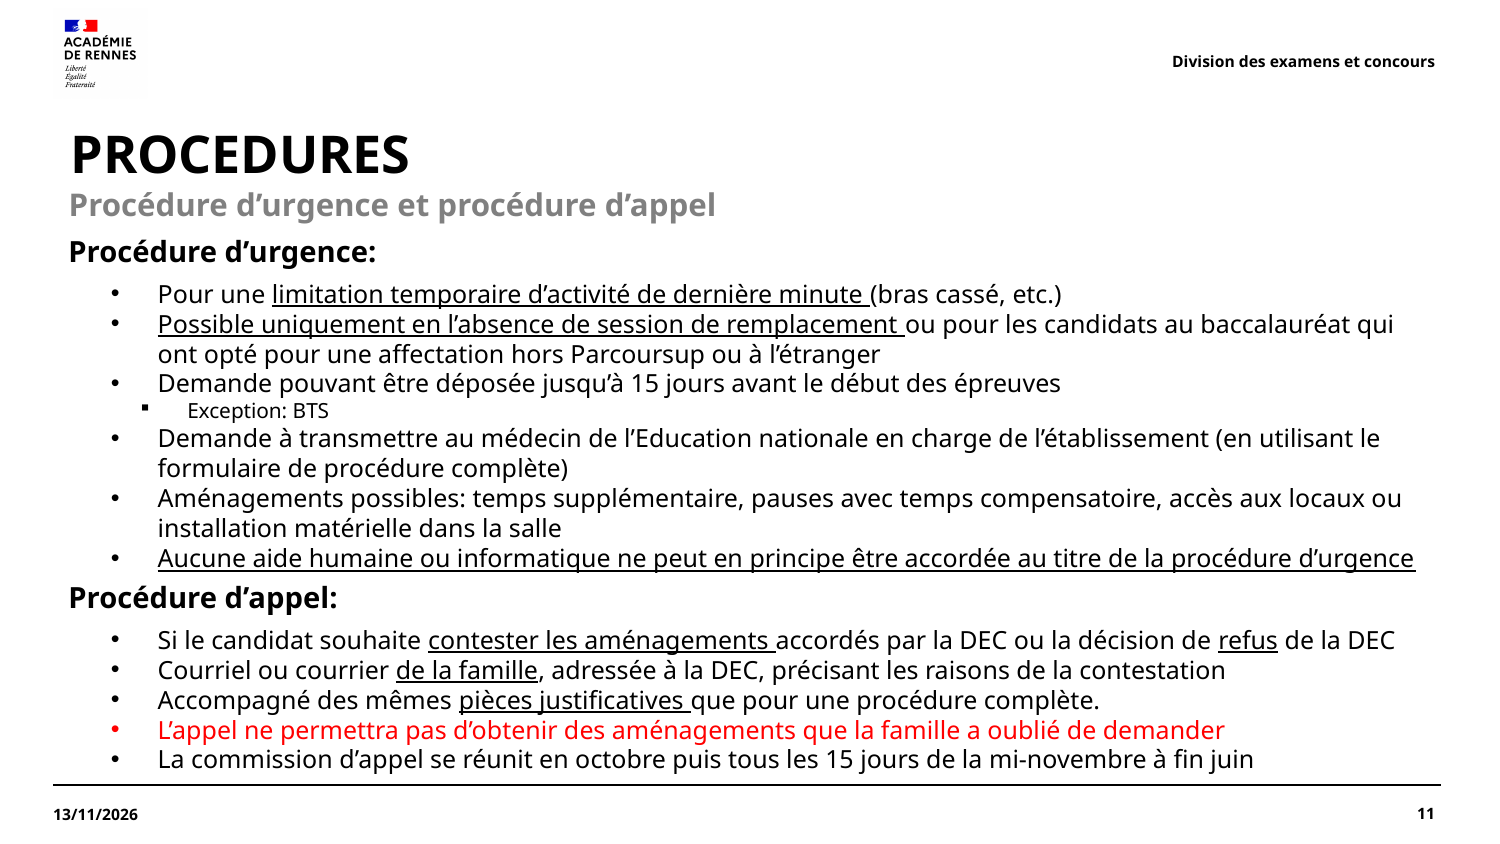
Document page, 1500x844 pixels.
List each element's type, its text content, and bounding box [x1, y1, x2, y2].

footer Division des examens et concours [470, 32, 1436, 92]
slide_number 11 [1213, 800, 1436, 844]
list Procédure d’urgence: Pour une limitation temporaire d’activité de dernière minute (bras cassé, etc.) Possible uniquement en l’absence de session de remplacement ou pour les candidats au baccalauréat qui ont opté pour une affectation hors Parcoursup ou à l’étranger Demande pouvant être déposée jusqu’à 15 jours avant le début des épreuves Exception: BTS Demande à transmettre au médecin de l’Education nationale en charge de l’établissement (en utilisant le formulaire de procédure complète) Aménagements possibles: temps supplémentaire, pauses avec temps compensatoire, accès aux locaux ou installation matérielle dans la salle Aucune aide humaine ou informatique ne peut en principe être accordée au titre de la procédure d’urgence Procédure d’appel: Si le candidat souhaite contester les aménagements accordés par la DEC ou la décision de refus de la DEC Courriel ou courrier de la famille, adressée à la DEC, précisant les raisons de la contestation Accompagné des mêmes pièces justificatives que pour une procédure complète. L’appel ne permettra pas d’obtenir des aménagements que la famille a oublié de demander La commission d’appel se réunit en octobre puis tous les 15 jours de la mi-novembre à fin juin [53, 232, 1436, 800]
picture [53, 8, 148, 99]
title PROCEDURES [53, 112, 1436, 201]
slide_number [53, 800, 246, 844]
list Procédure d’urgence et procédure d’appel [53, 201, 1436, 225]
